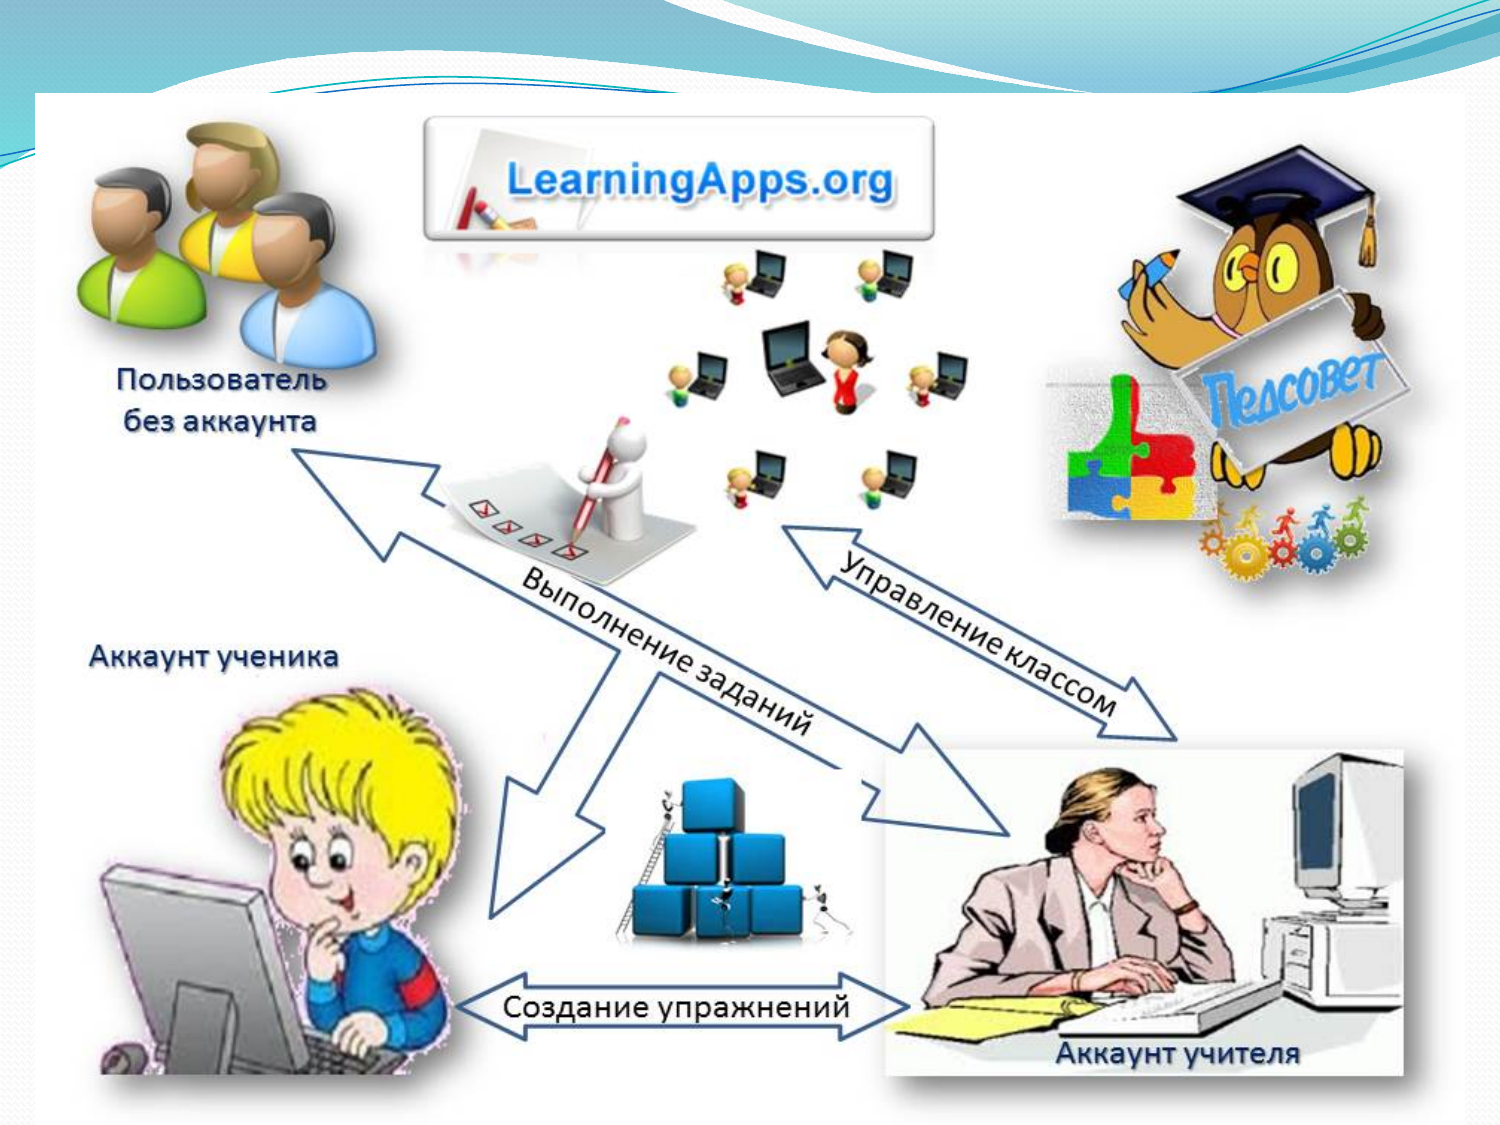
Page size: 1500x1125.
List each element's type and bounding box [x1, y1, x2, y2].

picture [34, 93, 1466, 1125]
